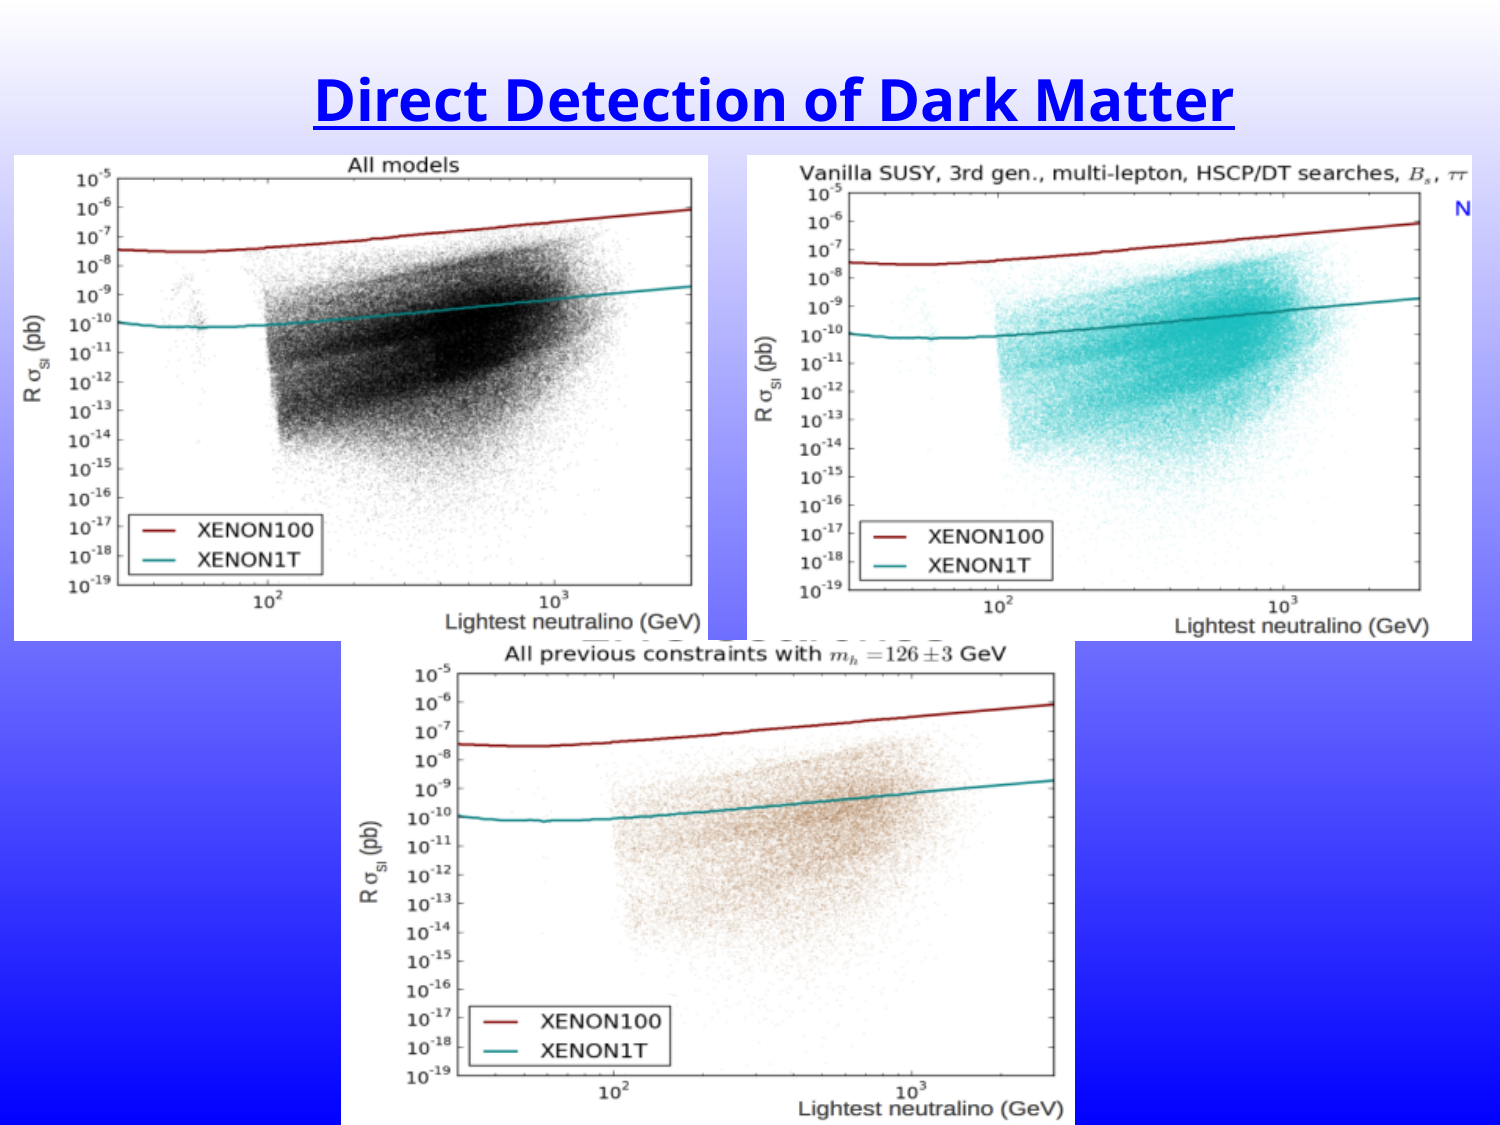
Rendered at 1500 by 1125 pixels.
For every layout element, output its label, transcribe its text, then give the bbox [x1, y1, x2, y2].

text_box Direct Detection of Dark Matter [298, 55, 1251, 140]
picture [14, 154, 1472, 1125]
